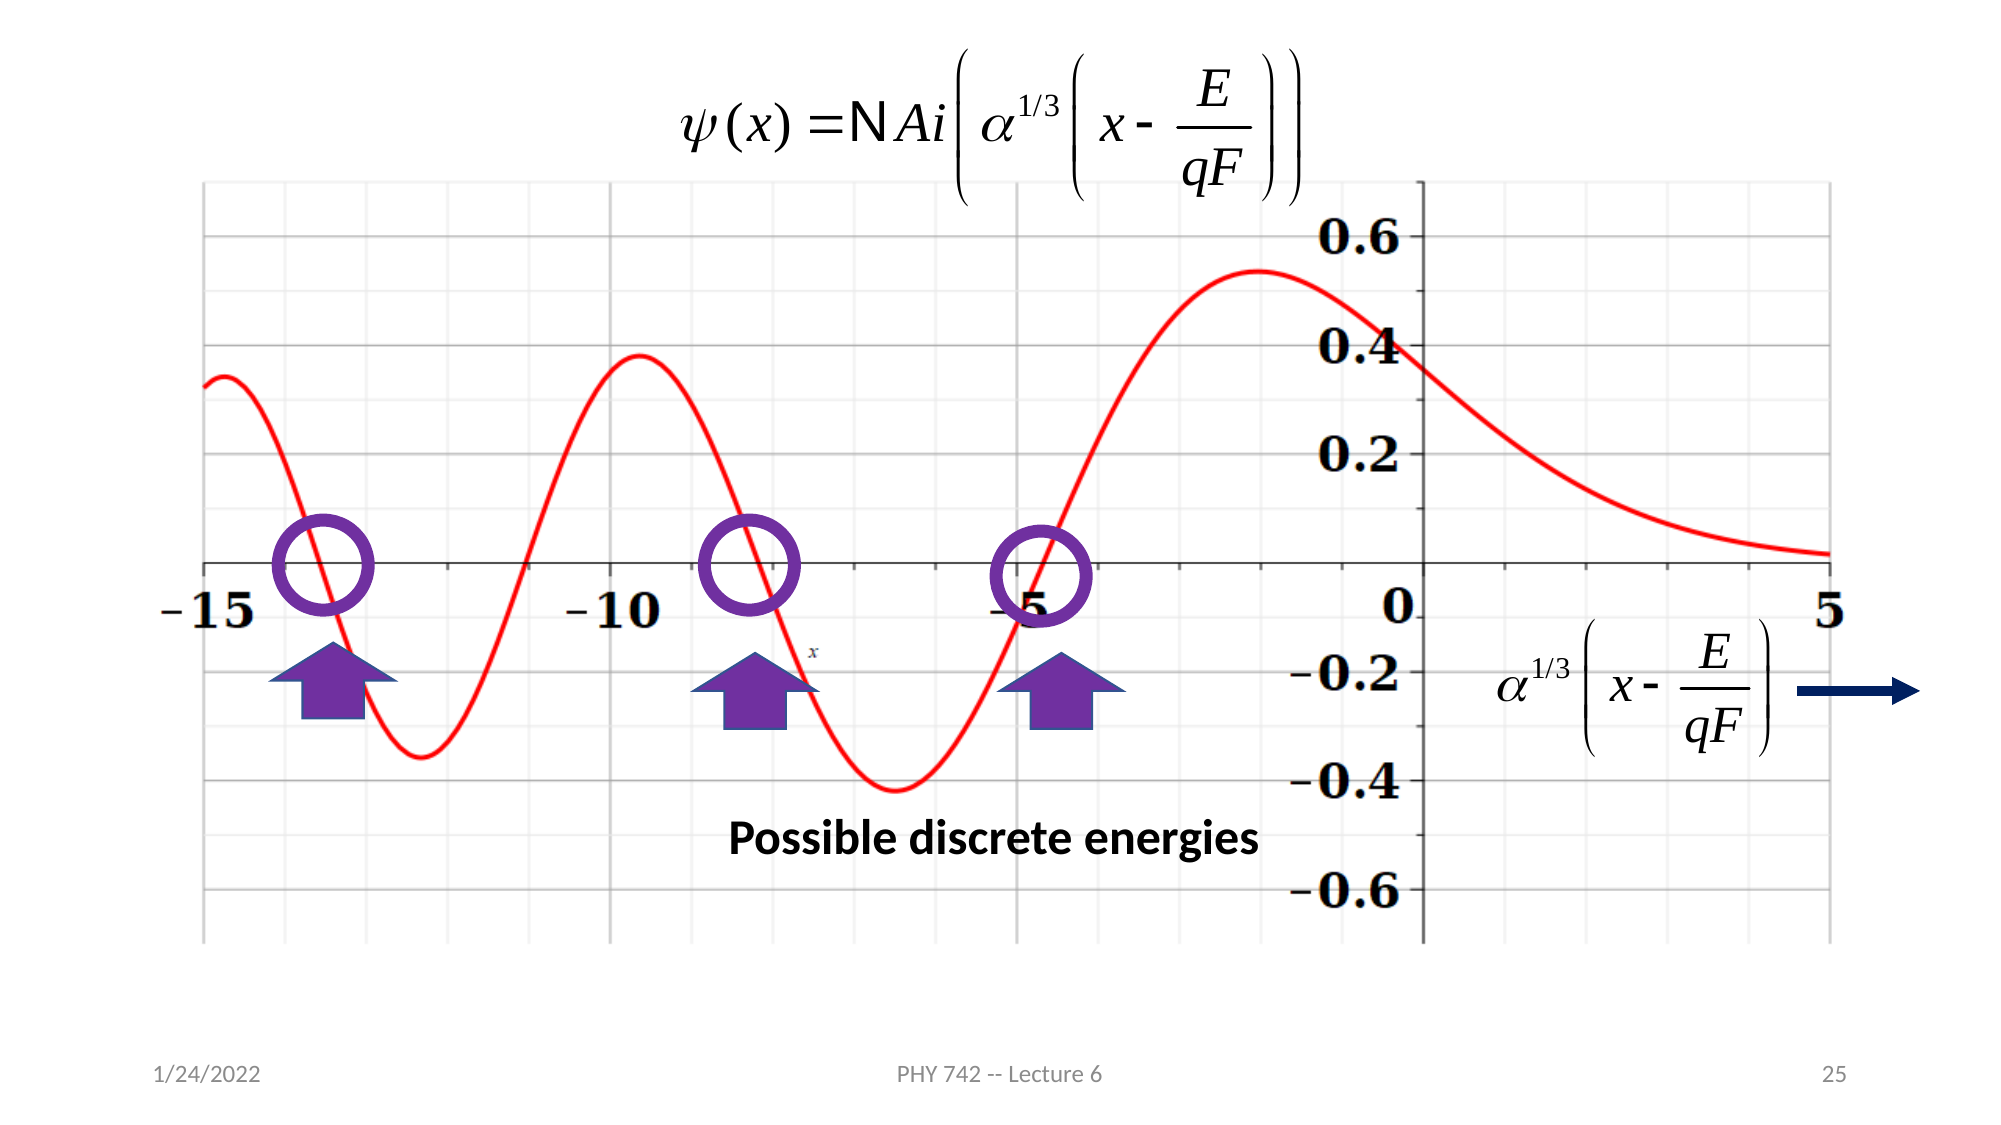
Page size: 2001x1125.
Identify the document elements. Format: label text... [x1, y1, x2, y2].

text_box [679, 42, 1313, 213]
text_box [1489, 610, 1786, 767]
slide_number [137, 1042, 588, 1103]
picture [143, 173, 1857, 952]
slide_number 25 [1412, 1042, 1863, 1103]
footer PHY 742 -- Lecture 6 [662, 1042, 1338, 1103]
